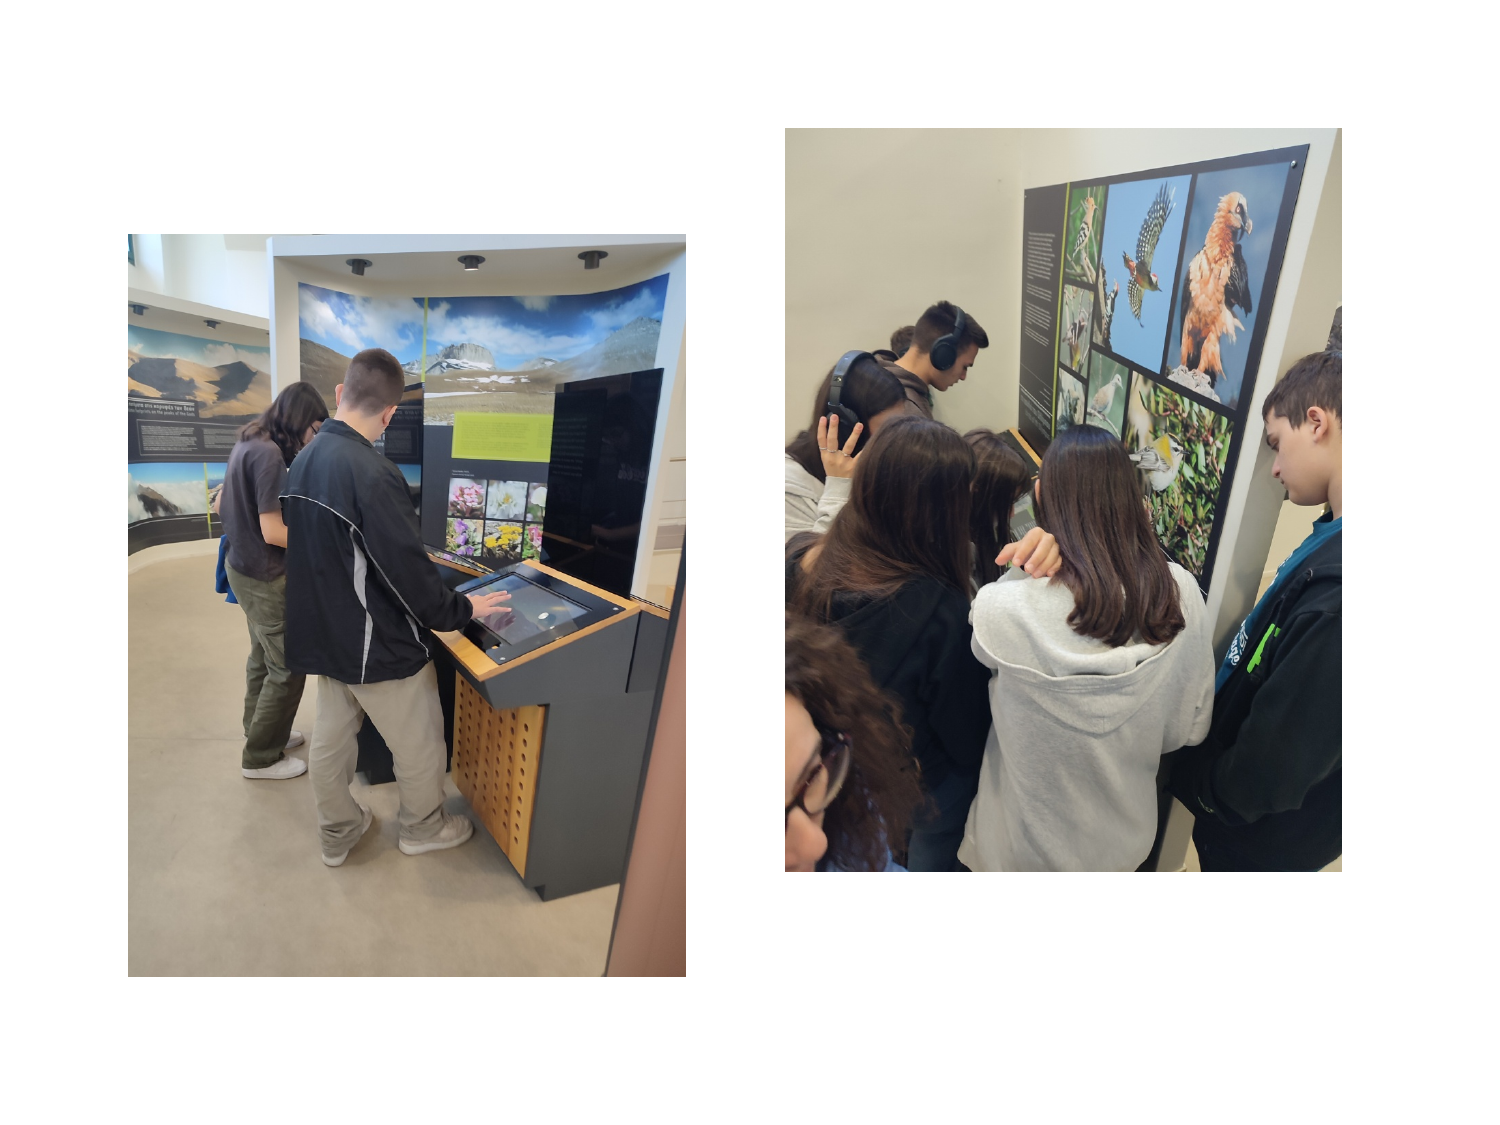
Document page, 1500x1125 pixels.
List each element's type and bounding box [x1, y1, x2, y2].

list [128, 234, 686, 977]
picture [784, 128, 1343, 872]
